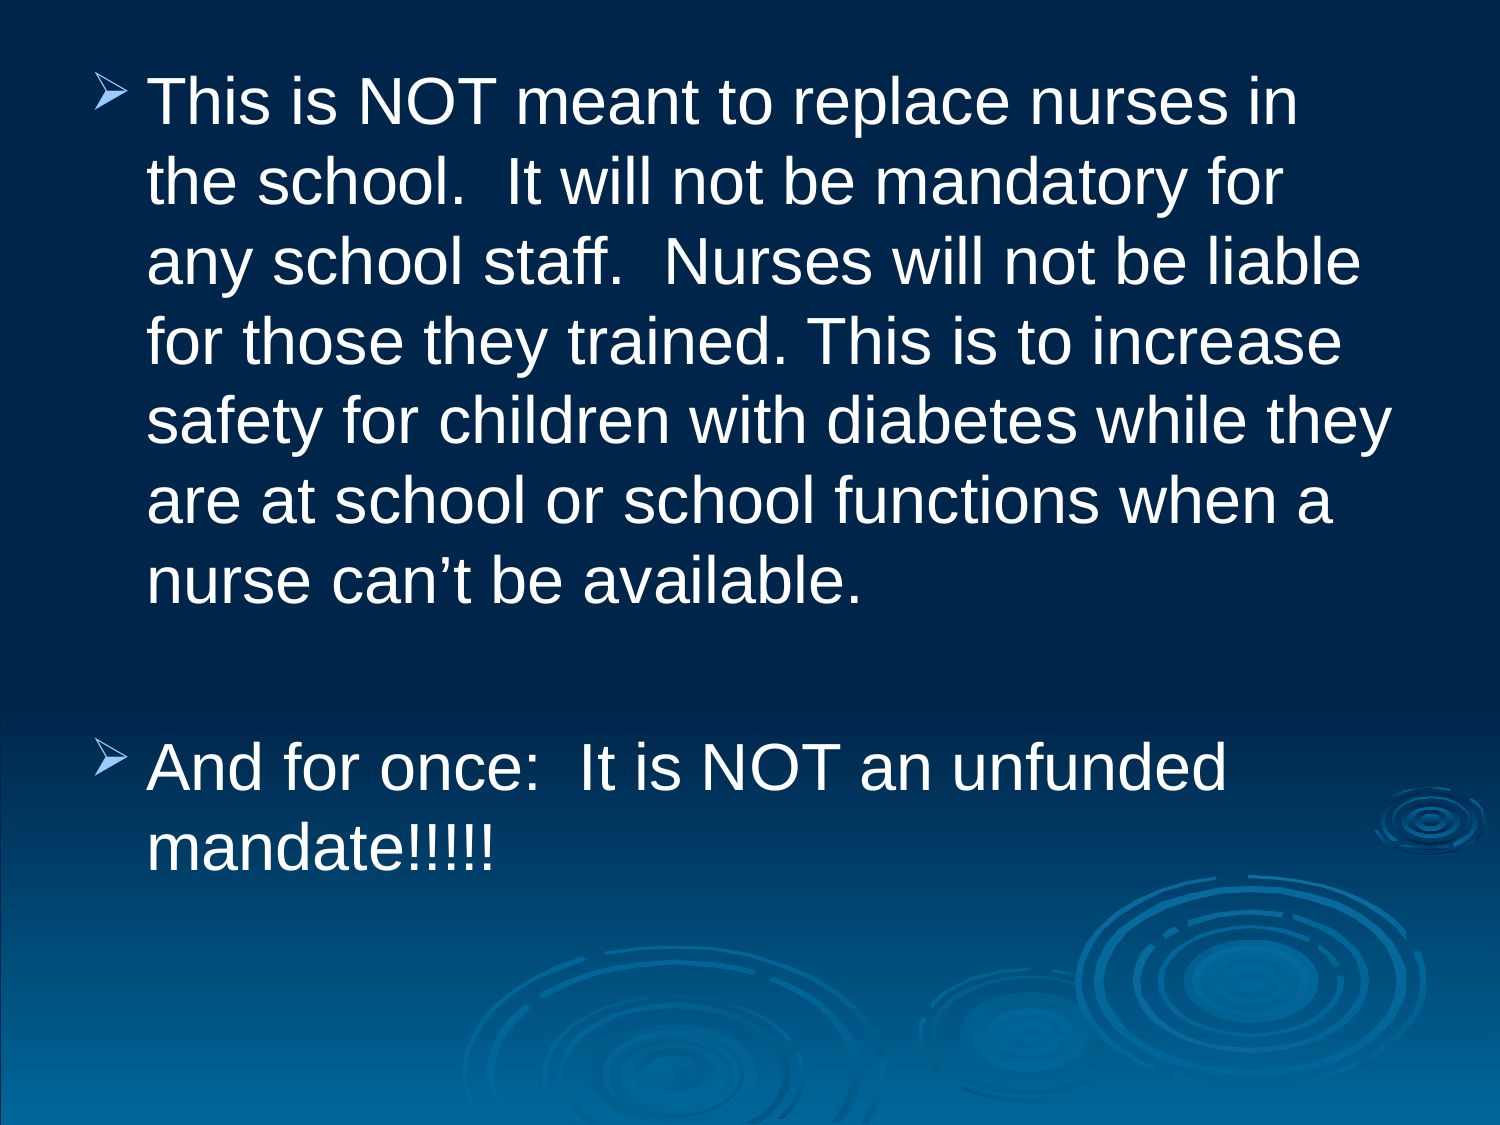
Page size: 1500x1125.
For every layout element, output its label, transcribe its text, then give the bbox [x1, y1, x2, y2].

list This is NOT meant to replace nurses in the school. It will not be mandatory for any school staff. Nurses will not be liable for those they trained. This is to increase safety for children with diabetes while they are at school or school functions when a nurse can’t be available. And for once: It is NOT an unfunded mandate!!!!! [75, 50, 1425, 1038]
